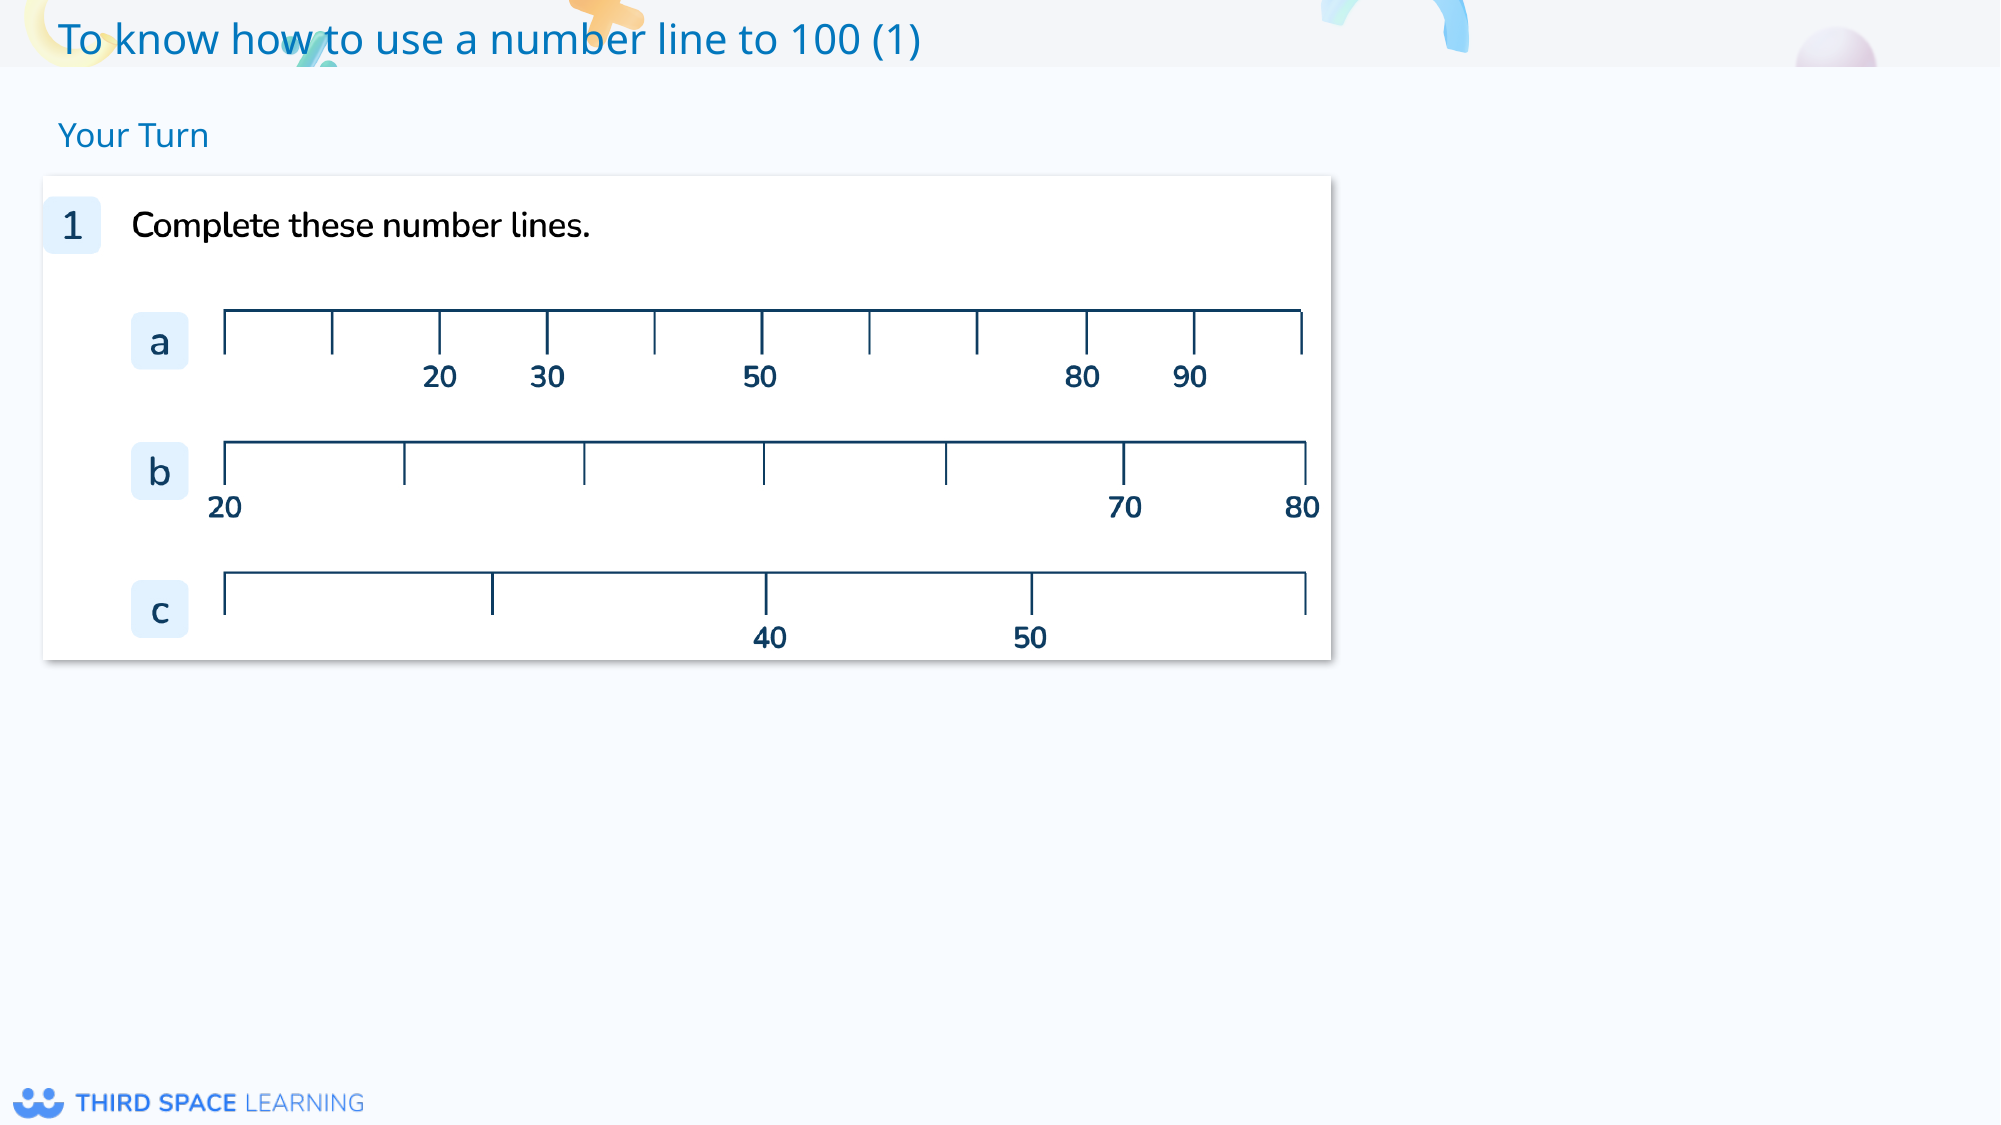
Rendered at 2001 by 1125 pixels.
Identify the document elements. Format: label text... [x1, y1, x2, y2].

picture [43, 176, 1331, 660]
picture [0, 0, 2000, 67]
picture [13, 1088, 365, 1119]
list Your Turn [43, 107, 489, 176]
